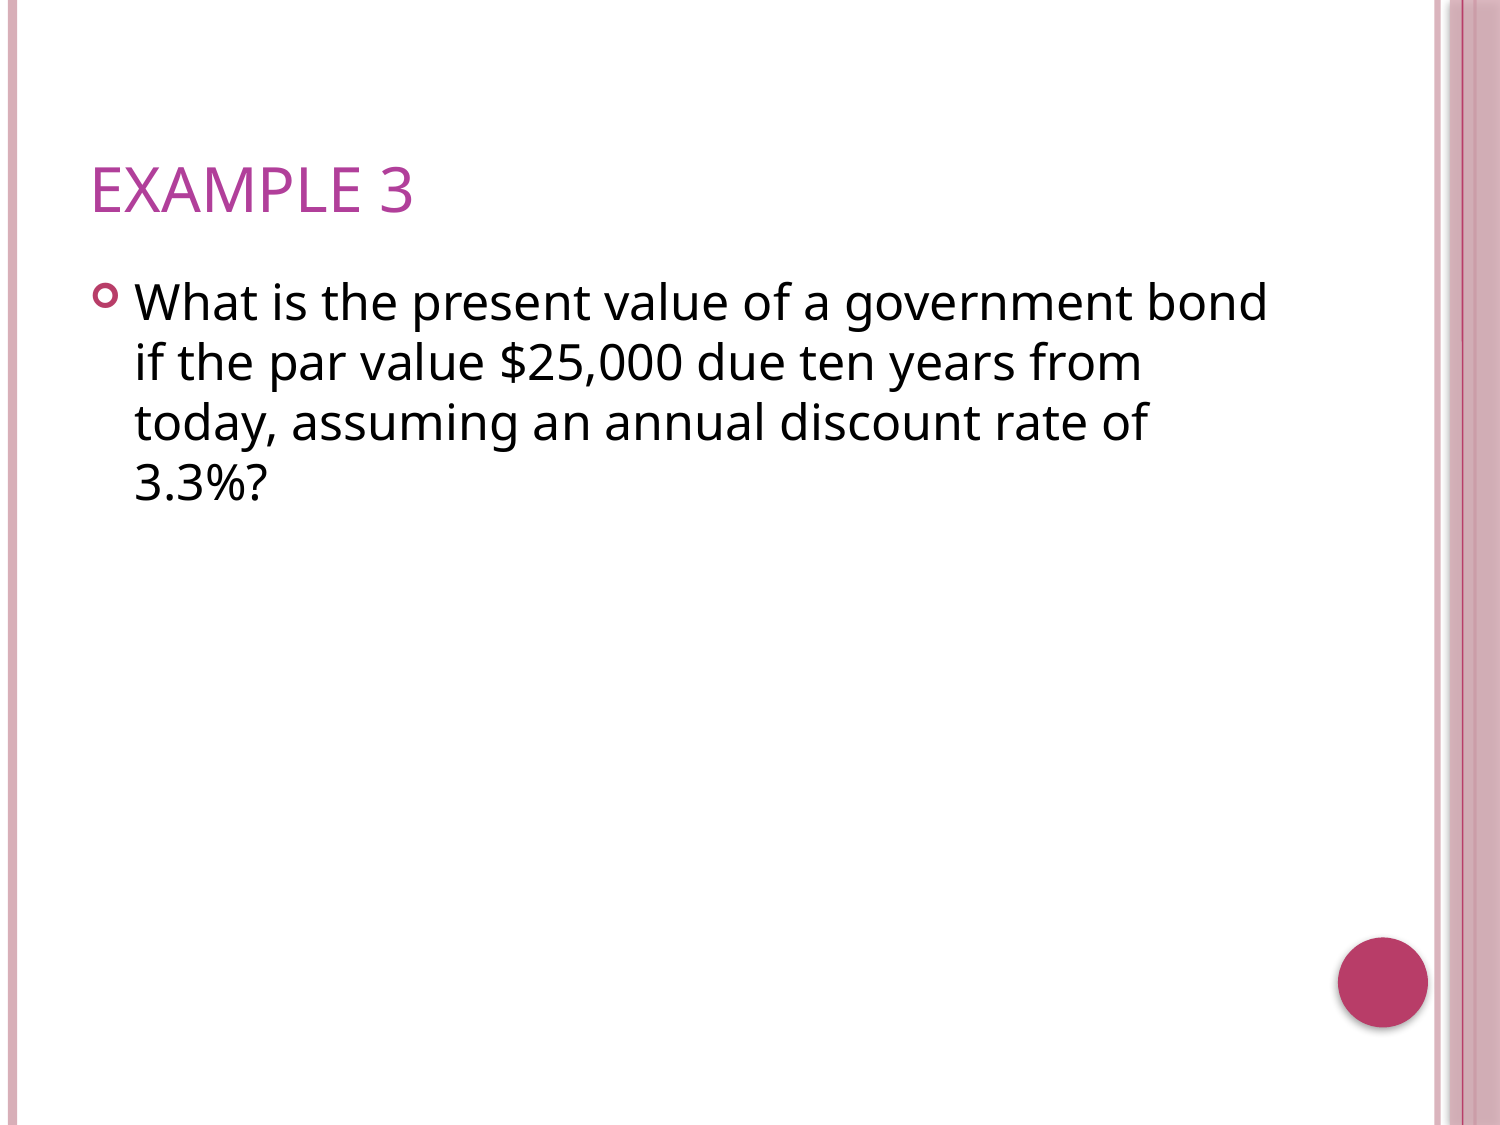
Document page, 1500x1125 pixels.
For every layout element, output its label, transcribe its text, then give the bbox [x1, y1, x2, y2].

title Example 3 [75, 45, 1300, 233]
list What is the present value of a government bond if the par value $25,000 due ten years from today, assuming an annual discount rate of 3.3%? [75, 262, 1300, 1062]
